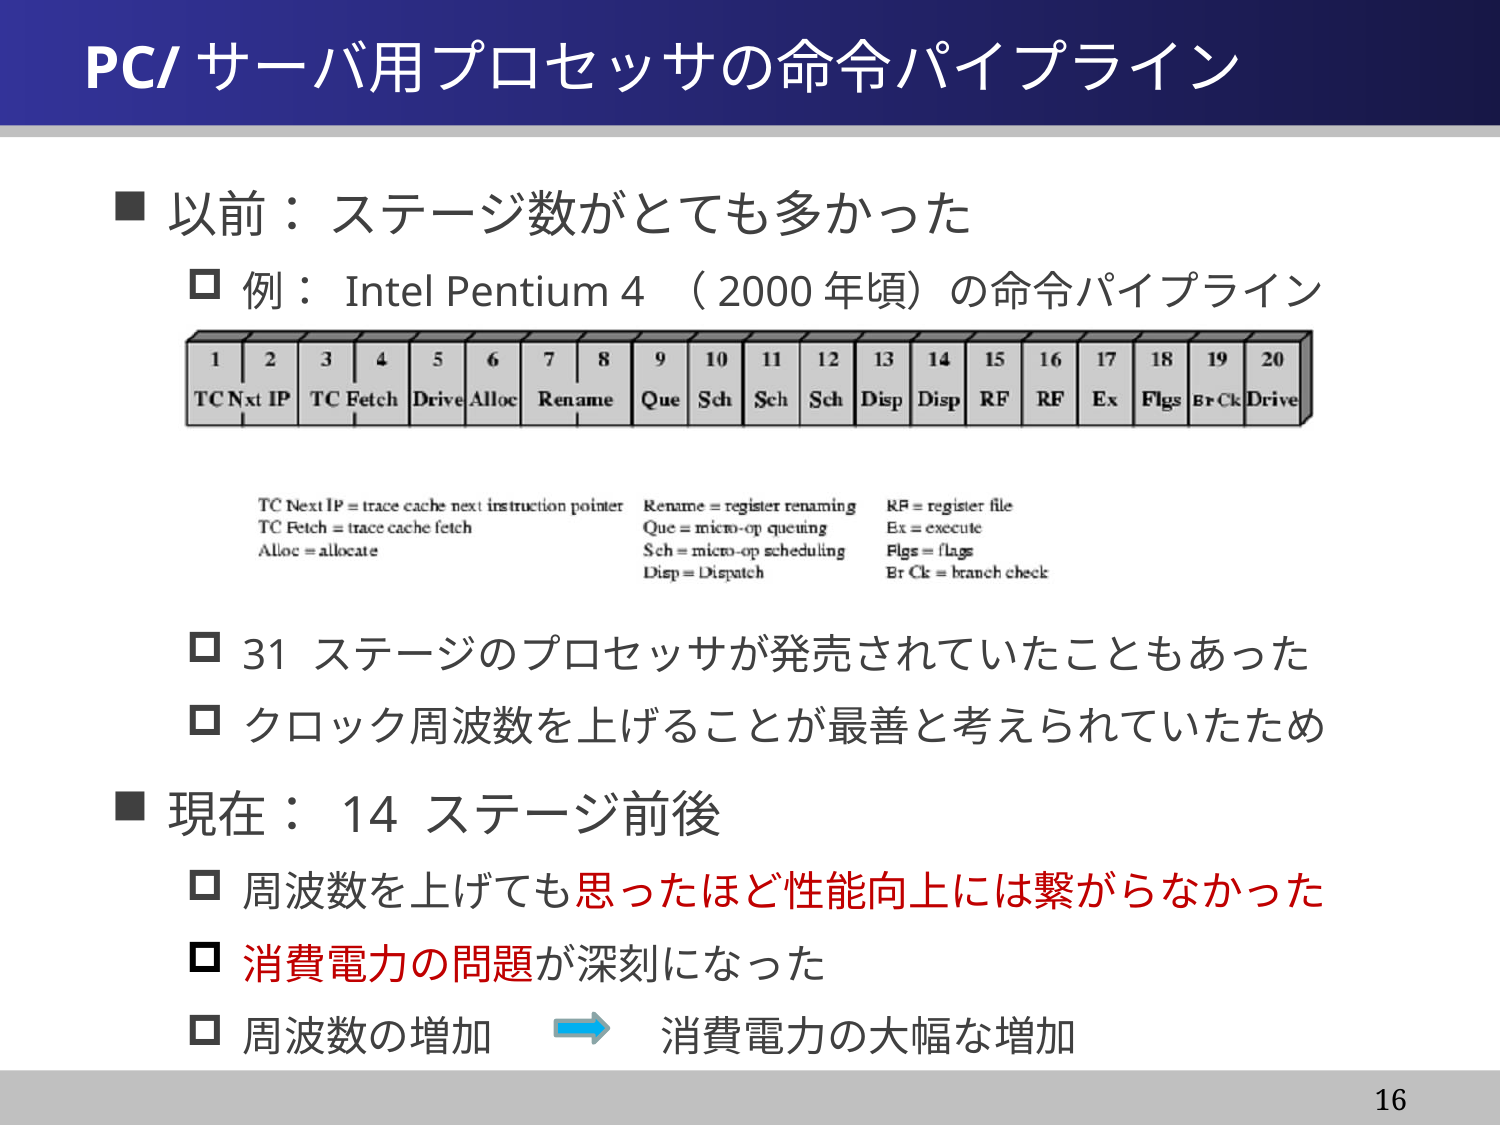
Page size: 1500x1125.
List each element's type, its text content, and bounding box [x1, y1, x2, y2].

title PC/サーバ用プロセッサの命令パイプライン [68, 0, 1432, 147]
picture [178, 316, 1322, 597]
text_box 以前： ステージ数がとても多かった 例： Intel Pentium 4 （2000年頃）の命令パイプライン 31 ステージのプロセッサが発売されていたこともあった クロック周波数を上げることが最善と考えられていたため [96, 162, 1500, 758]
slide_number 16 [1071, 1085, 1422, 1118]
text_box 現在： 14 ステージ前後 周波数を上げても思ったほど性能向上には繋がらなかった 消費電力の問題が深刻になった 周波数の増加 消費電力の大幅な増加 [96, 763, 1500, 1068]
